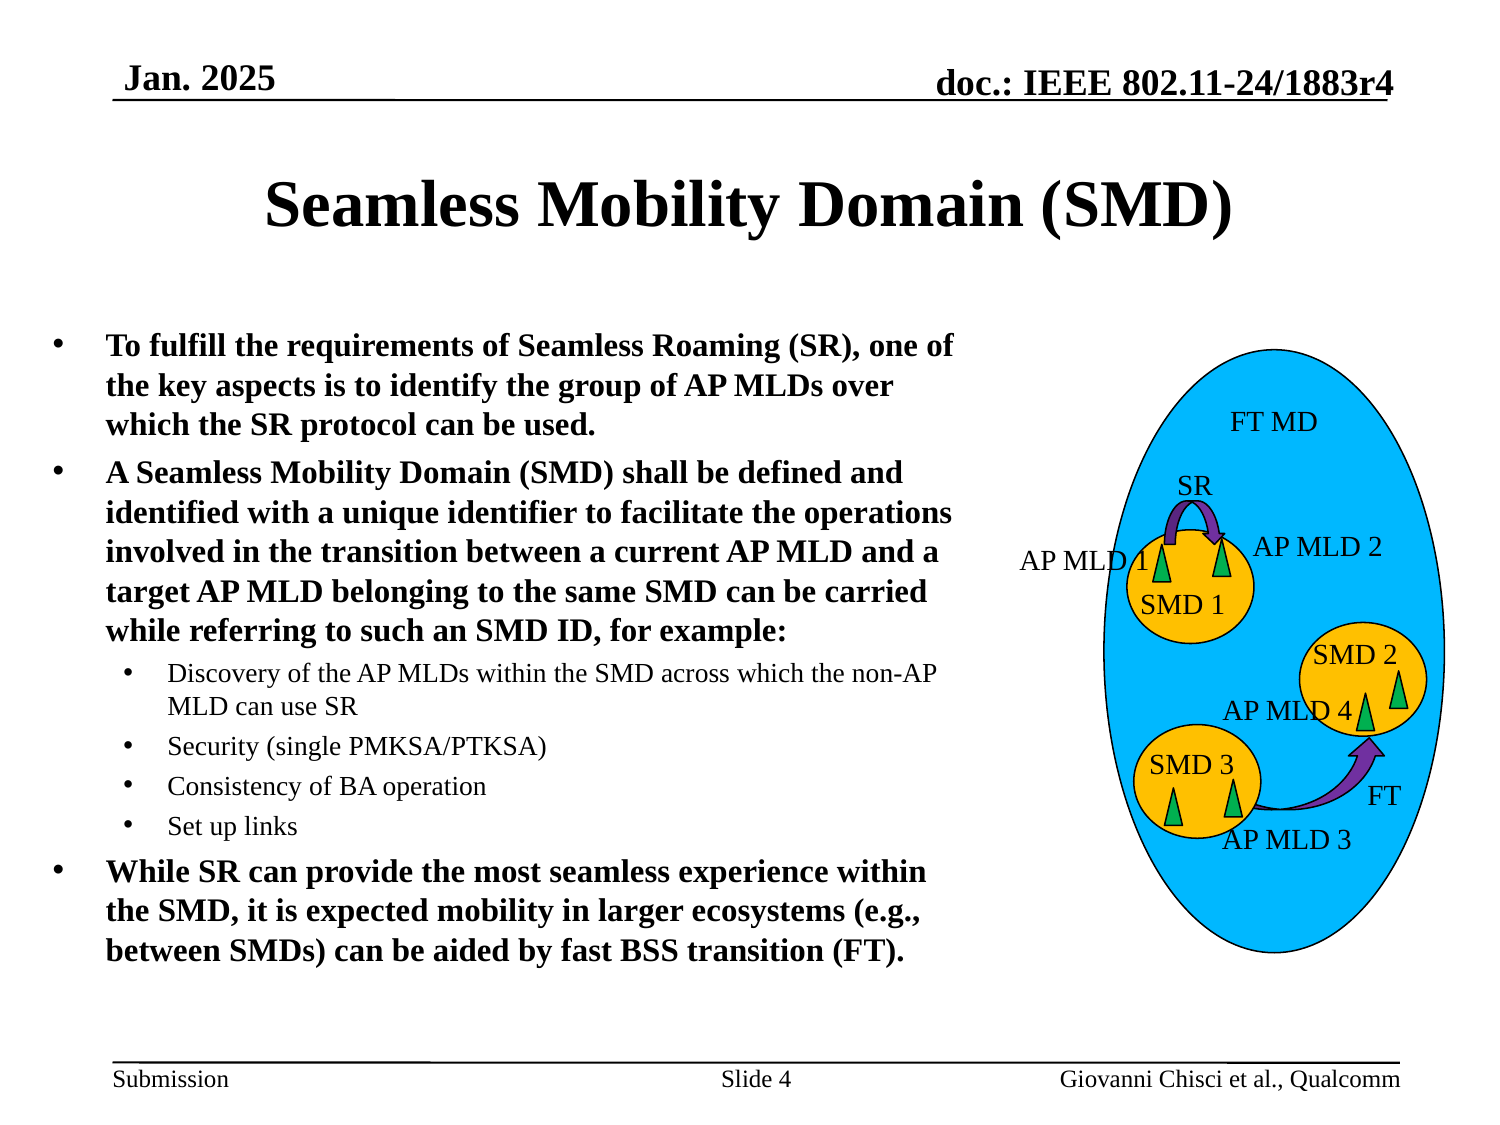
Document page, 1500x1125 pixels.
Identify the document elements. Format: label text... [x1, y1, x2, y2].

text_box [1225, 779, 1242, 812]
text_box [1389, 670, 1408, 709]
slide_number Slide 4 [712, 1061, 800, 1123]
text_box SR [1162, 458, 1228, 509]
text_box [1254, 737, 1385, 810]
text_box [1146, 628, 1235, 644]
text_box [1222, 537, 1254, 622]
text_box SMD 1 [1125, 577, 1241, 628]
text_box AP MLD 3 [1207, 812, 1368, 863]
text_box FT MD [1215, 395, 1333, 445]
text_box [1157, 724, 1237, 737]
text_box AP MLD 2 [1237, 519, 1398, 570]
text_box [1236, 749, 1261, 812]
text_box FT [1352, 768, 1417, 819]
text_box [1165, 557, 1171, 582]
text_box SMD 3 [1134, 737, 1250, 788]
text_box [1199, 509, 1225, 545]
text_box [1103, 349, 1445, 953]
text_box [1368, 703, 1375, 731]
text_box [1134, 788, 1231, 839]
text_box AP MLD 4 [1207, 684, 1368, 734]
text_box [1299, 645, 1427, 737]
text_box [1335, 622, 1391, 628]
list To fulfill the requirements of Seamless Roaming (SR), one of the key aspects is to identify the group of AP MLDs over which the SR protocol can be used. A Seamless Mobility Domain (SMD) shall be defined and identified with a unique identifier to facilitate the operations involved in the transition between a current AP MLD and a target AP MLD belonging to the same SMD can be carried while referring to such an SMD ID, for example: Discovery of the AP MLDs within the SMD across which the non-AP MLD can use SR Security (single PMKSA/PTKSA) Consistency of BA operation Set up links While SR can provide the most seamless experience within the SMD, it is expected mobility in larger ecosystems (e.g., between SMDs) can be aided by fast BSS transition (FT). [37, 315, 986, 992]
title Seamless Mobility Domain (SMD) [112, 112, 1388, 288]
text_box AP MLD 1 [1004, 533, 1165, 584]
text_box [1165, 529, 1221, 577]
footer Giovanni Chisci et al., Qualcomm [878, 1061, 1402, 1093]
text_box [1212, 538, 1231, 577]
text_box SMD 2 [1298, 628, 1414, 678]
text_box [1164, 787, 1183, 826]
